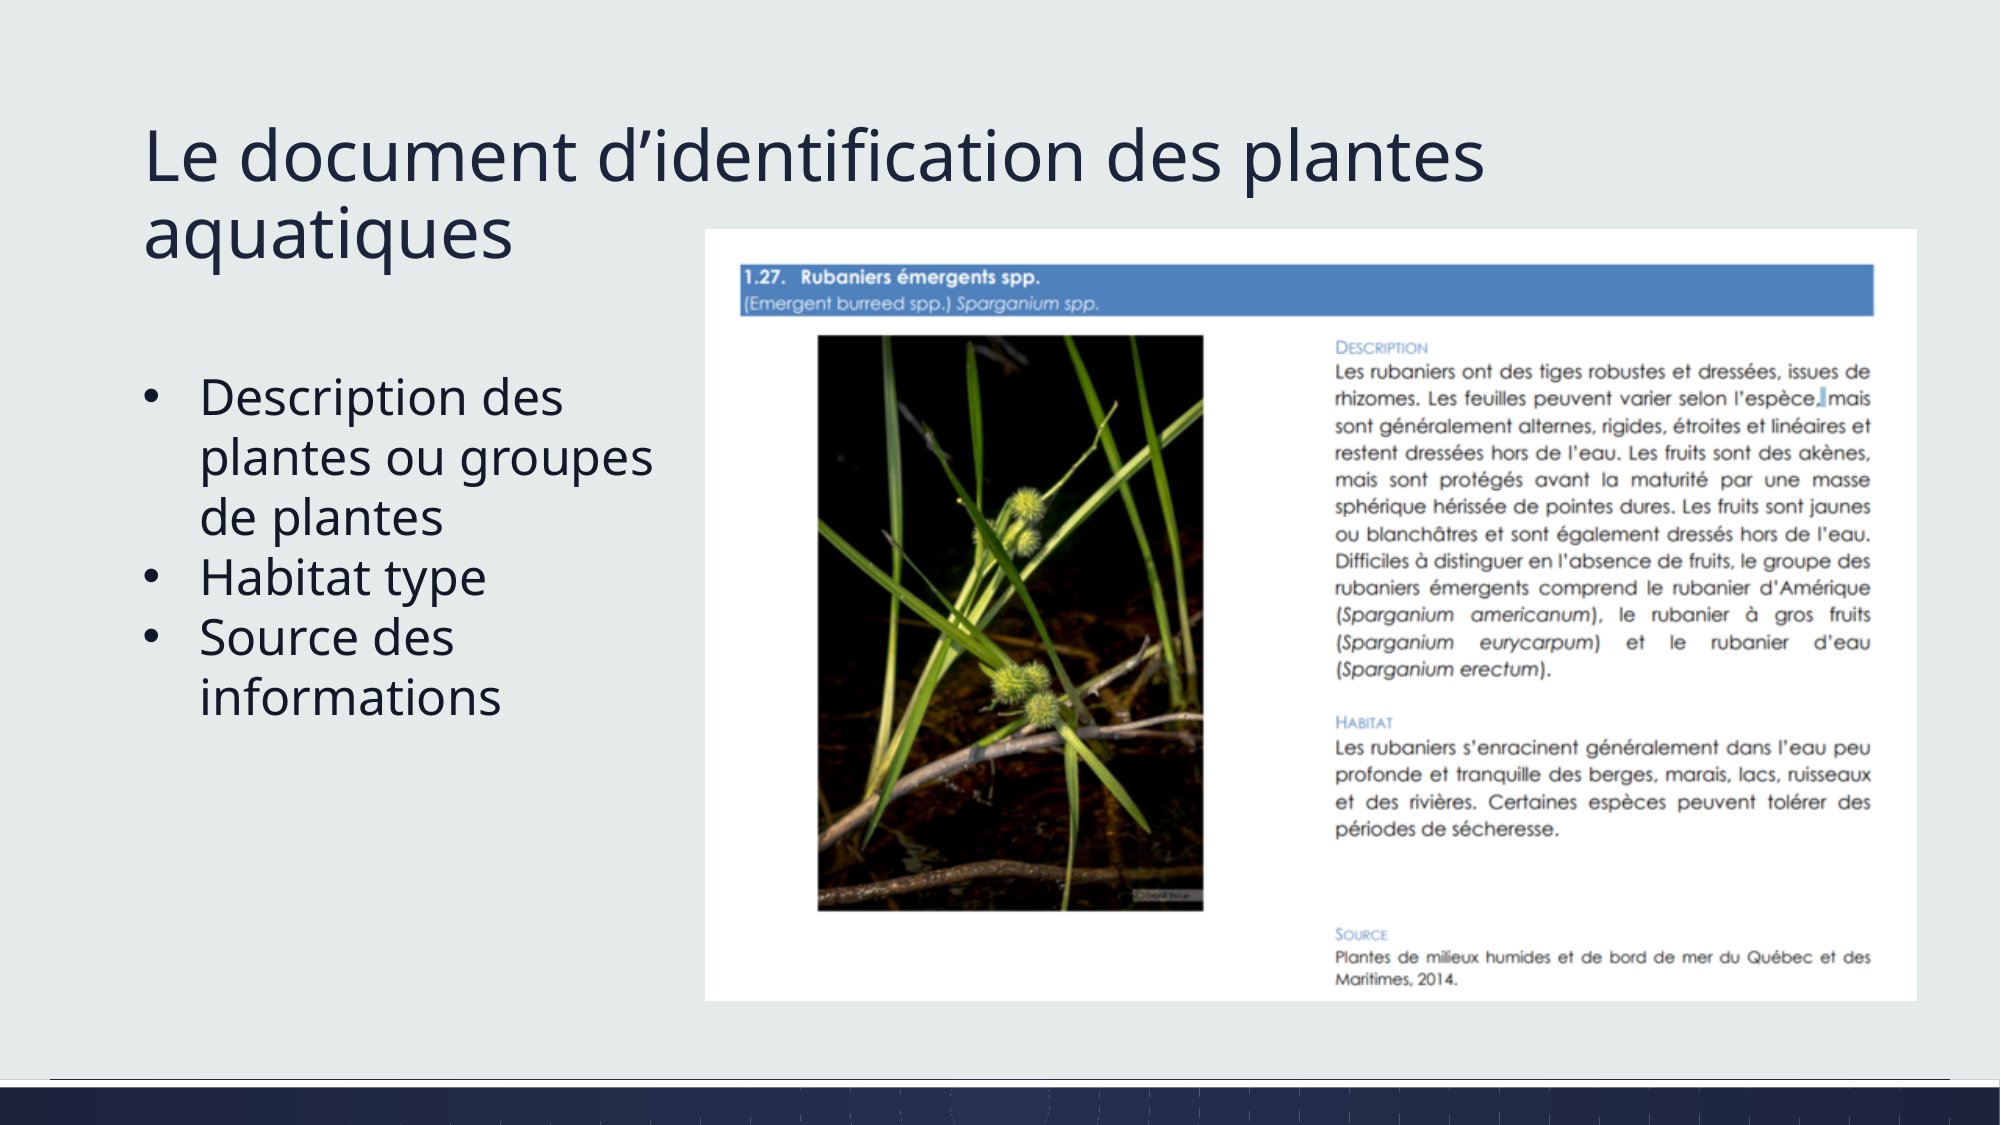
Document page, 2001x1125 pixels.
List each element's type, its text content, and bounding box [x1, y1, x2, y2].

picture [705, 229, 1917, 1001]
title Le document d’identification des plantes aquatiques [128, 78, 1777, 281]
text_box Description des plantes ou groupes de plantes Habitat type Source des informations [128, 357, 687, 733]
